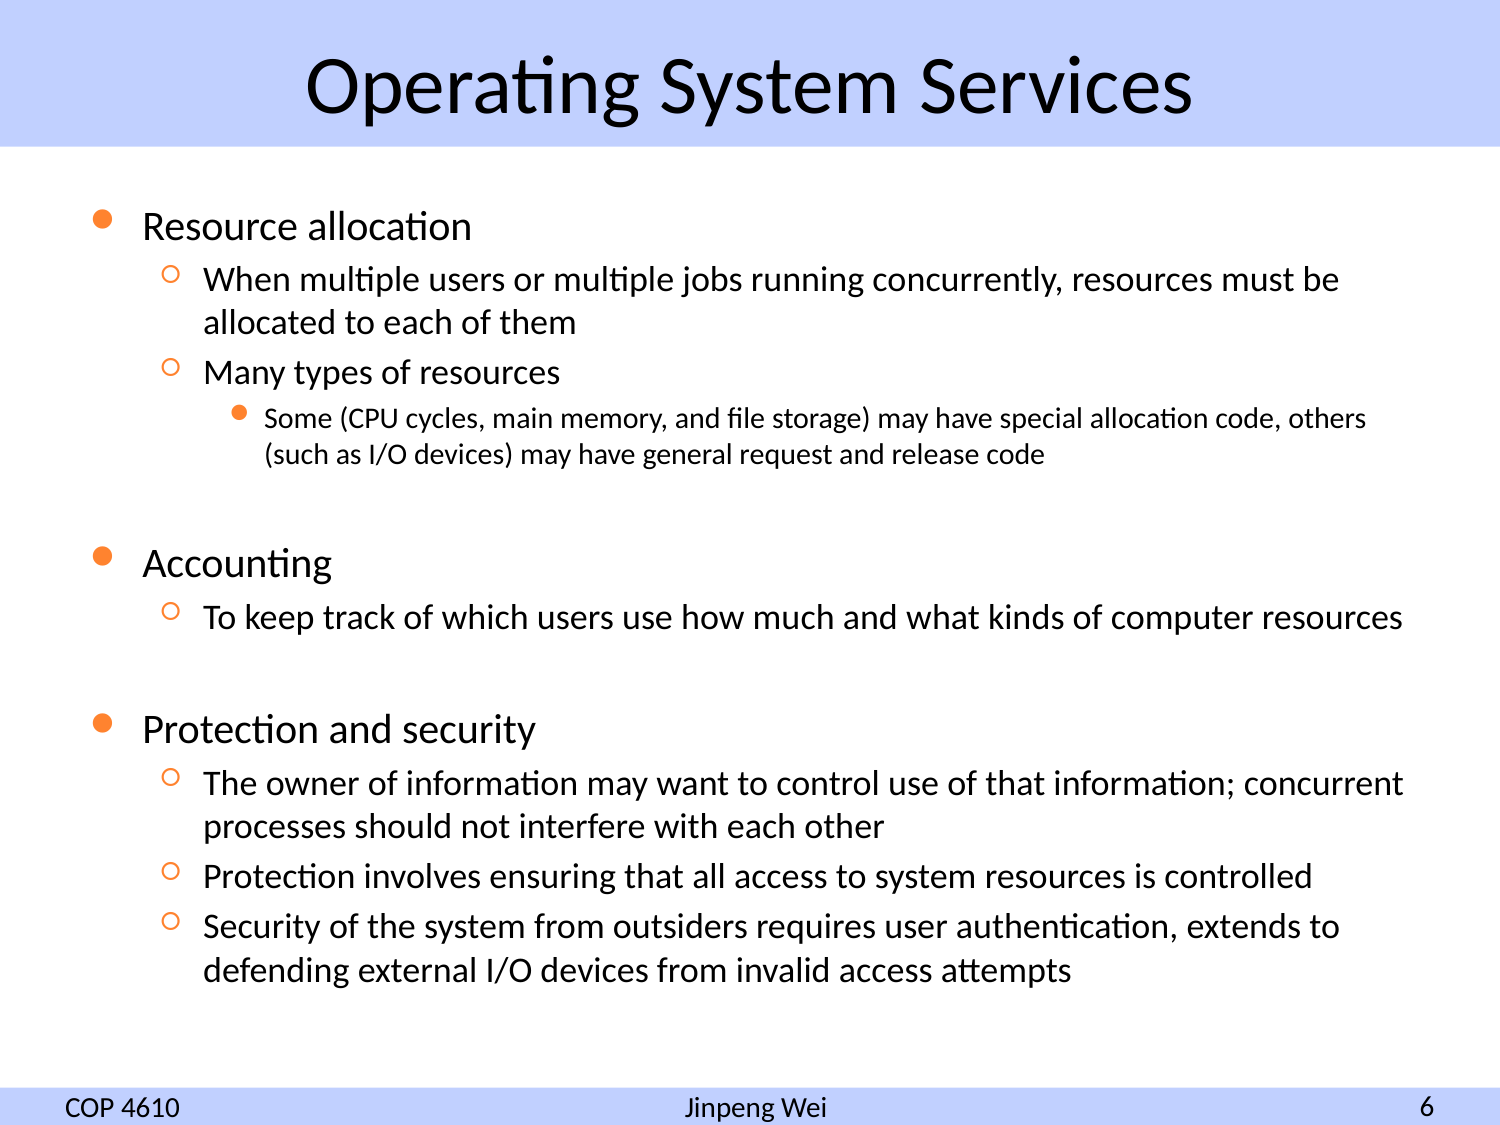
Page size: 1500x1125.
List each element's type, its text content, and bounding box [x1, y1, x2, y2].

title Operating System Services [74, 0, 1426, 160]
footer COP 4610 [49, 1087, 238, 1125]
list Resource allocation When multiple users or multiple jobs running concurrently, resources must be allocated to each of them Many types of resources Some (CPU cycles, main memory, and file storage) may have special allocation code, others (such as I/O devices) may have general request and release code Accounting To keep track of which users use how much and what kinds of computer resources Protection and security The owner of information may want to control use of that information; concurrent processes should not interfere with each other Protection involves ensuring that all access to system resources is controlled Security of the system from outsiders requires user authentication, extends to defending external I/O devices from invalid access attempts [74, 190, 1426, 1017]
slide_number 6 [1374, 1087, 1450, 1125]
